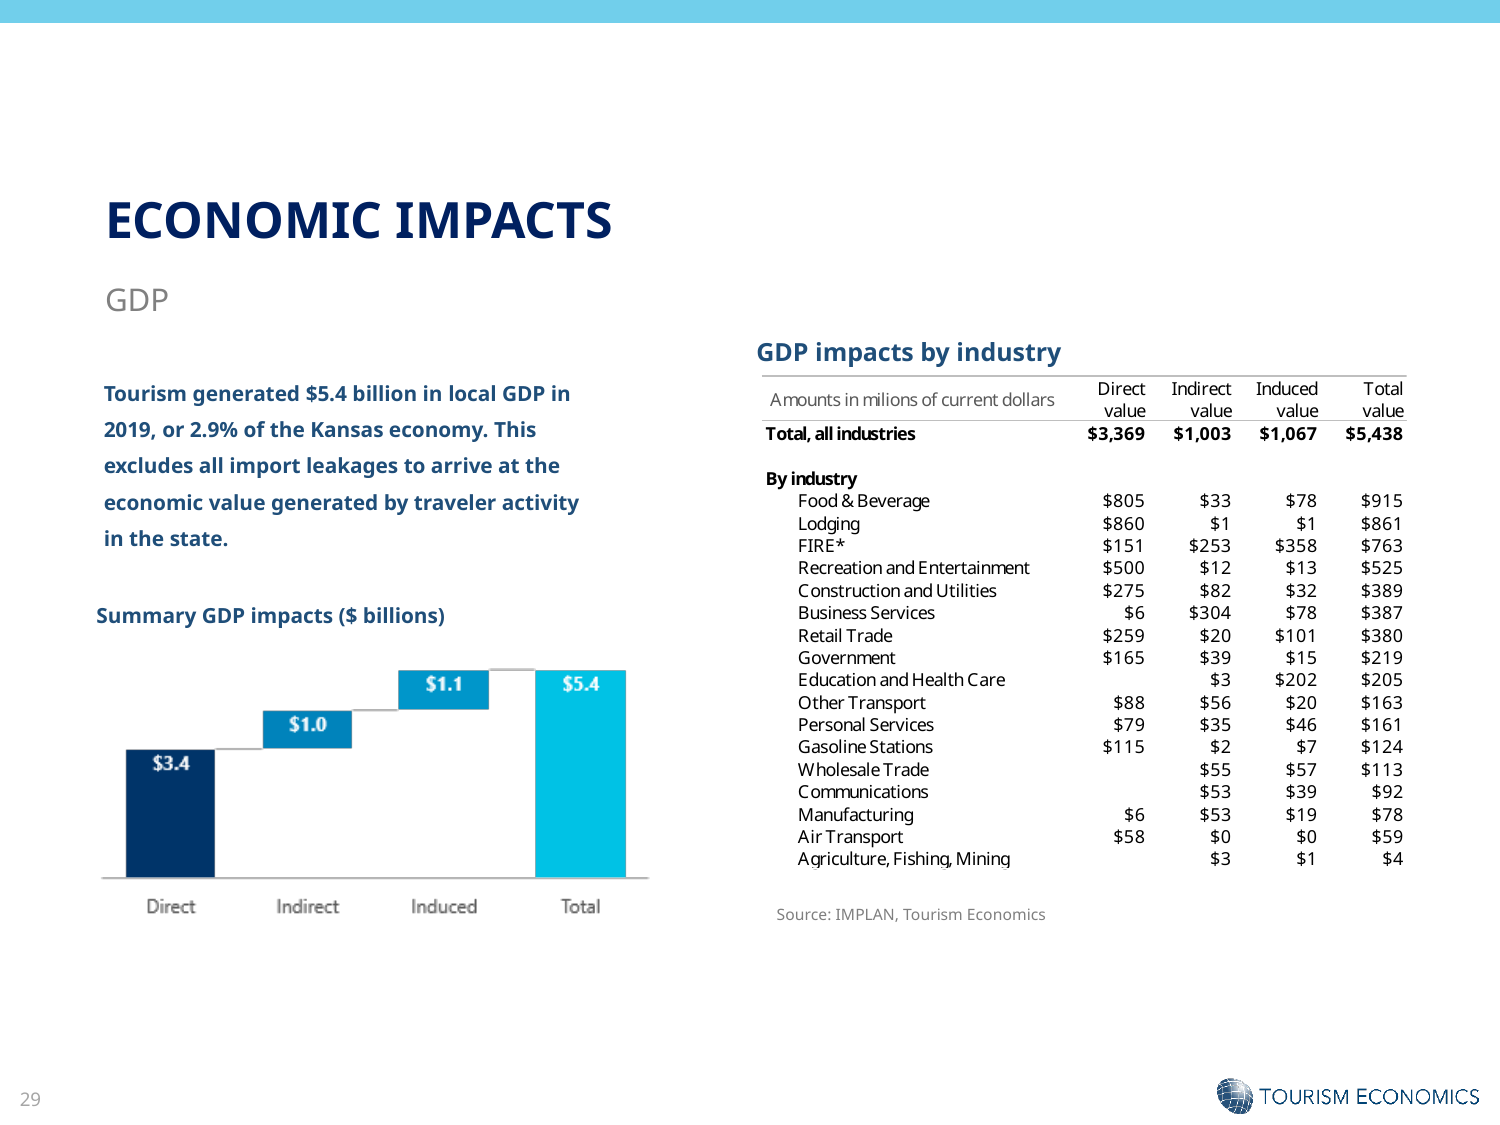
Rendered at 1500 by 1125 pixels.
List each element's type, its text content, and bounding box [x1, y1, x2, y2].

picture [89, 635, 665, 932]
text_box GDP impacts by industry [741, 323, 1288, 374]
text_box GDP [104, 280, 595, 318]
text_box Summary GDP impacts ($ billions) [81, 583, 523, 635]
picture [1207, 1072, 1488, 1119]
picture [761, 375, 1408, 882]
text_box ECONOMIC IMPACTS [104, 193, 694, 249]
text_box Source: IMPLAN, Tourism Economics [761, 896, 1149, 931]
text_box Tourism generated $5.4 billion in local GDP in 2019, or 2.9% of the Kansas economy. This excludes all import leakages to arrive at the economic value generated by traveler activity in the state. [88, 362, 595, 558]
